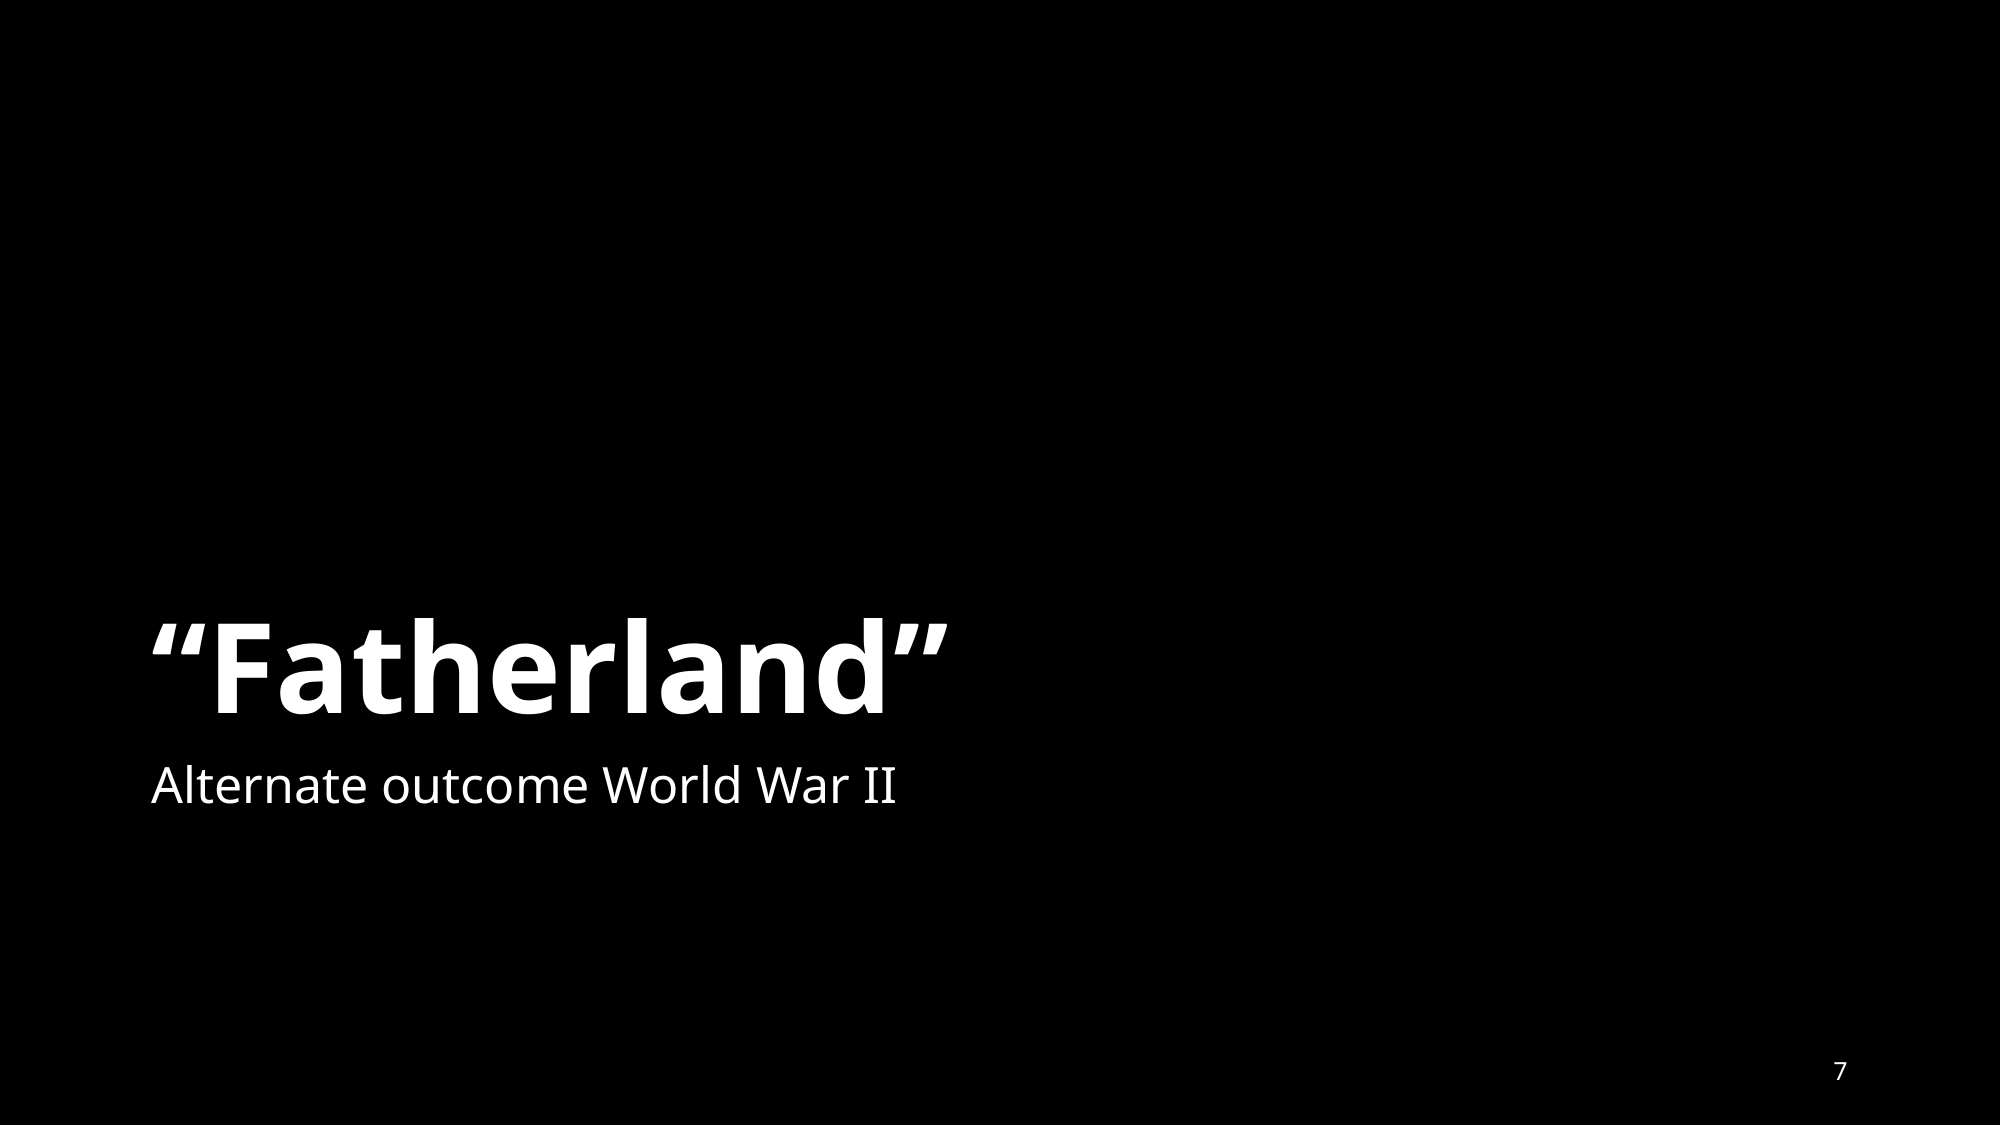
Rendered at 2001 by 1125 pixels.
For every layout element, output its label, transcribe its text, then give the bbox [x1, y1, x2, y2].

title “Fatherland” [136, 280, 1862, 749]
slide_number 7 [1412, 1042, 1863, 1103]
list Alternate outcome World War II [136, 752, 1862, 999]
